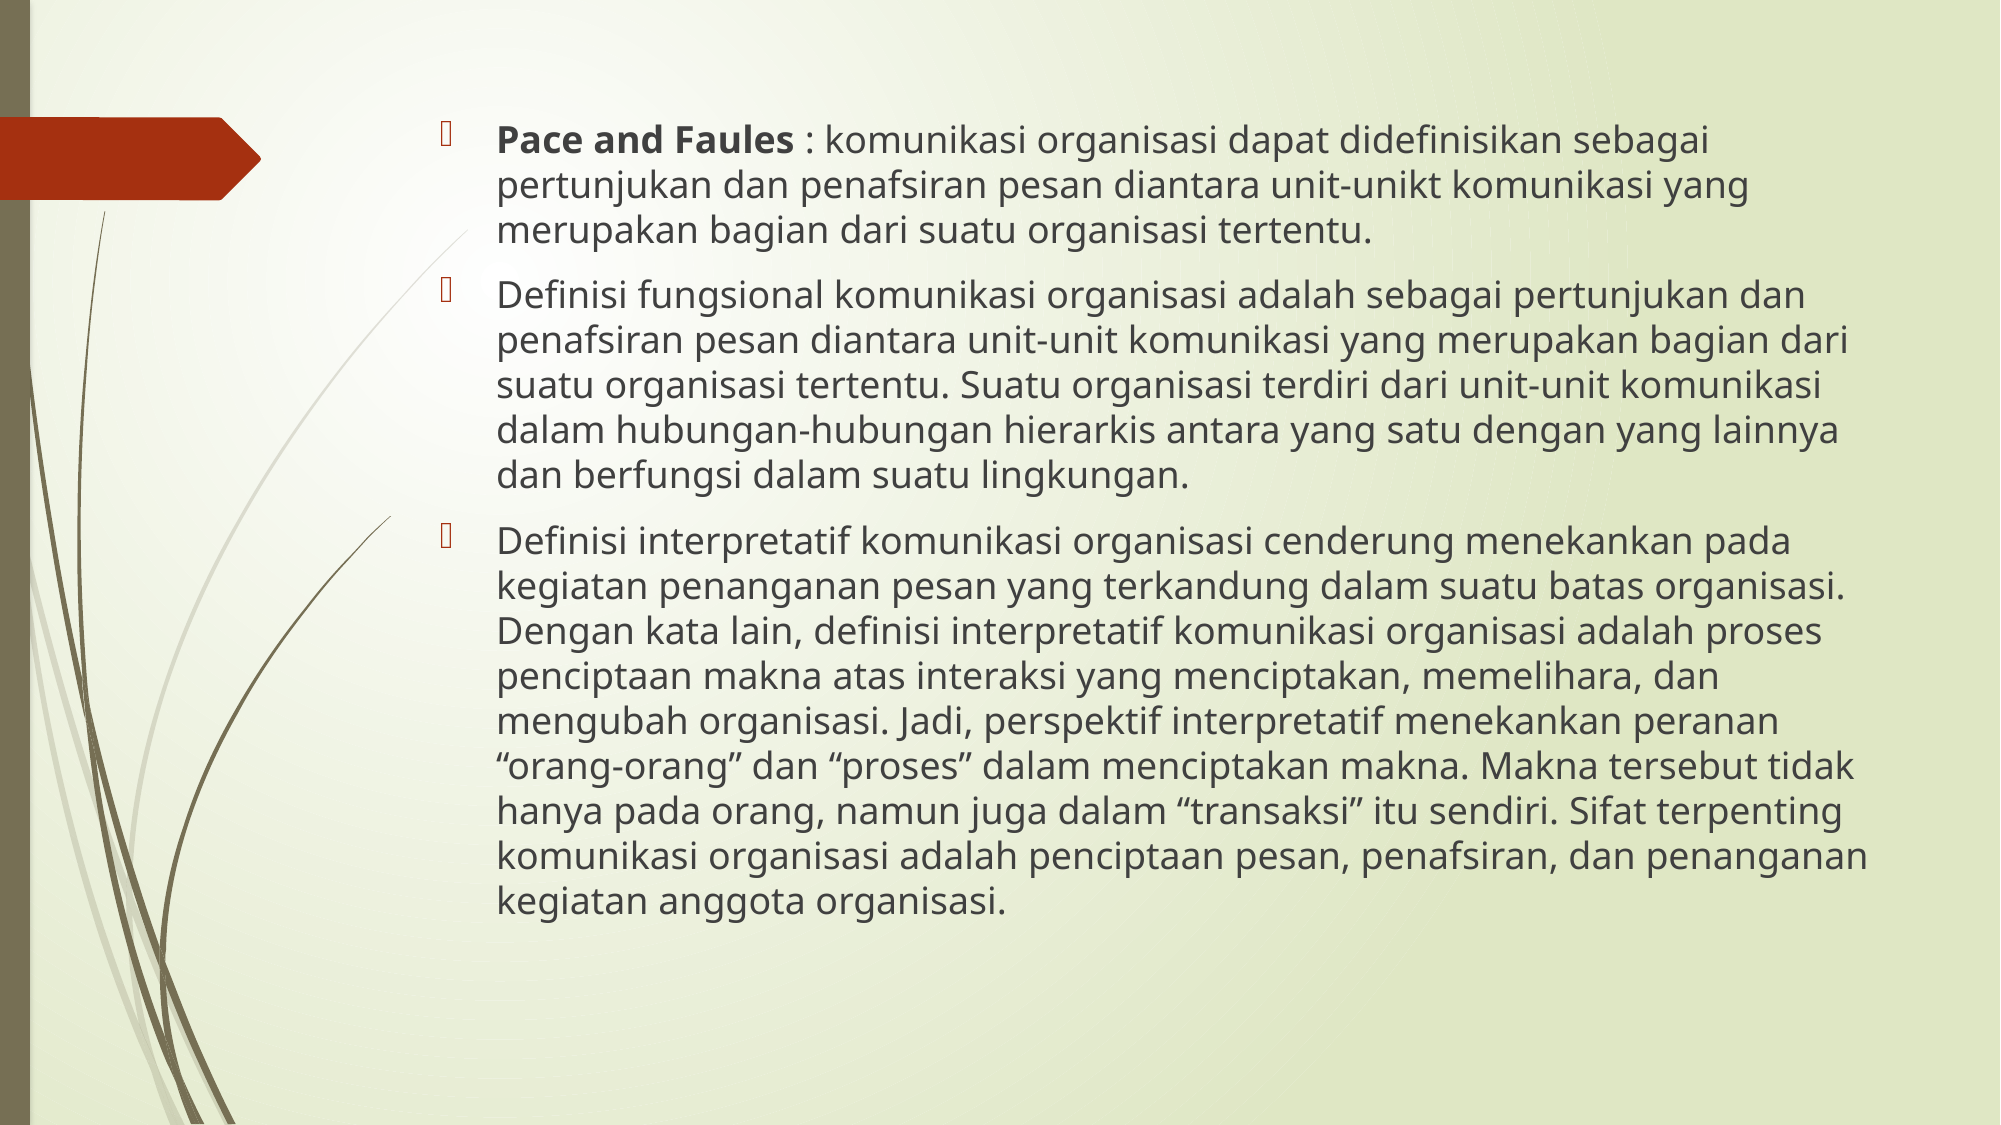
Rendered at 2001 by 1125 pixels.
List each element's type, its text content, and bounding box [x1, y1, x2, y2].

list Pace and Faules : komunikasi organisasi dapat didefinisikan sebagai pertunjukan dan penafsiran pesan diantara unit-unikt komunikasi yang merupakan bagian dari suatu organisasi tertentu. Definisi fungsional komunikasi organisasi adalah sebagai pertunjukan dan penafsiran pesan diantara unit-unit komunikasi yang merupakan bagian dari suatu organisasi tertentu. Suatu organisasi terdiri dari unit-unit komunikasi dalam hubungan-hubungan hierarkis antara yang satu dengan yang lainnya dan berfungsi dalam suatu lingkungan. Definisi interpretatif komunikasi organisasi cenderung menekankan pada kegiatan penanganan pesan yang terkandung dalam suatu batas organisasi. Dengan kata lain, definisi interpretatif komunikasi organisasi adalah proses penciptaan makna atas interaksi yang menciptakan, memelihara, dan mengubah organisasi. Jadi, perspektif interpretatif menekankan peranan “orang-orang” dan “proses” dalam menciptakan makna. Makna tersebut tidak hanya pada orang, namun juga dalam “transaksi” itu sendiri. Sifat terpenting komunikasi organisasi adalah penciptaan pesan, penafsiran, dan penanganan kegiatan anggota organisasi. [424, 108, 1888, 1013]
